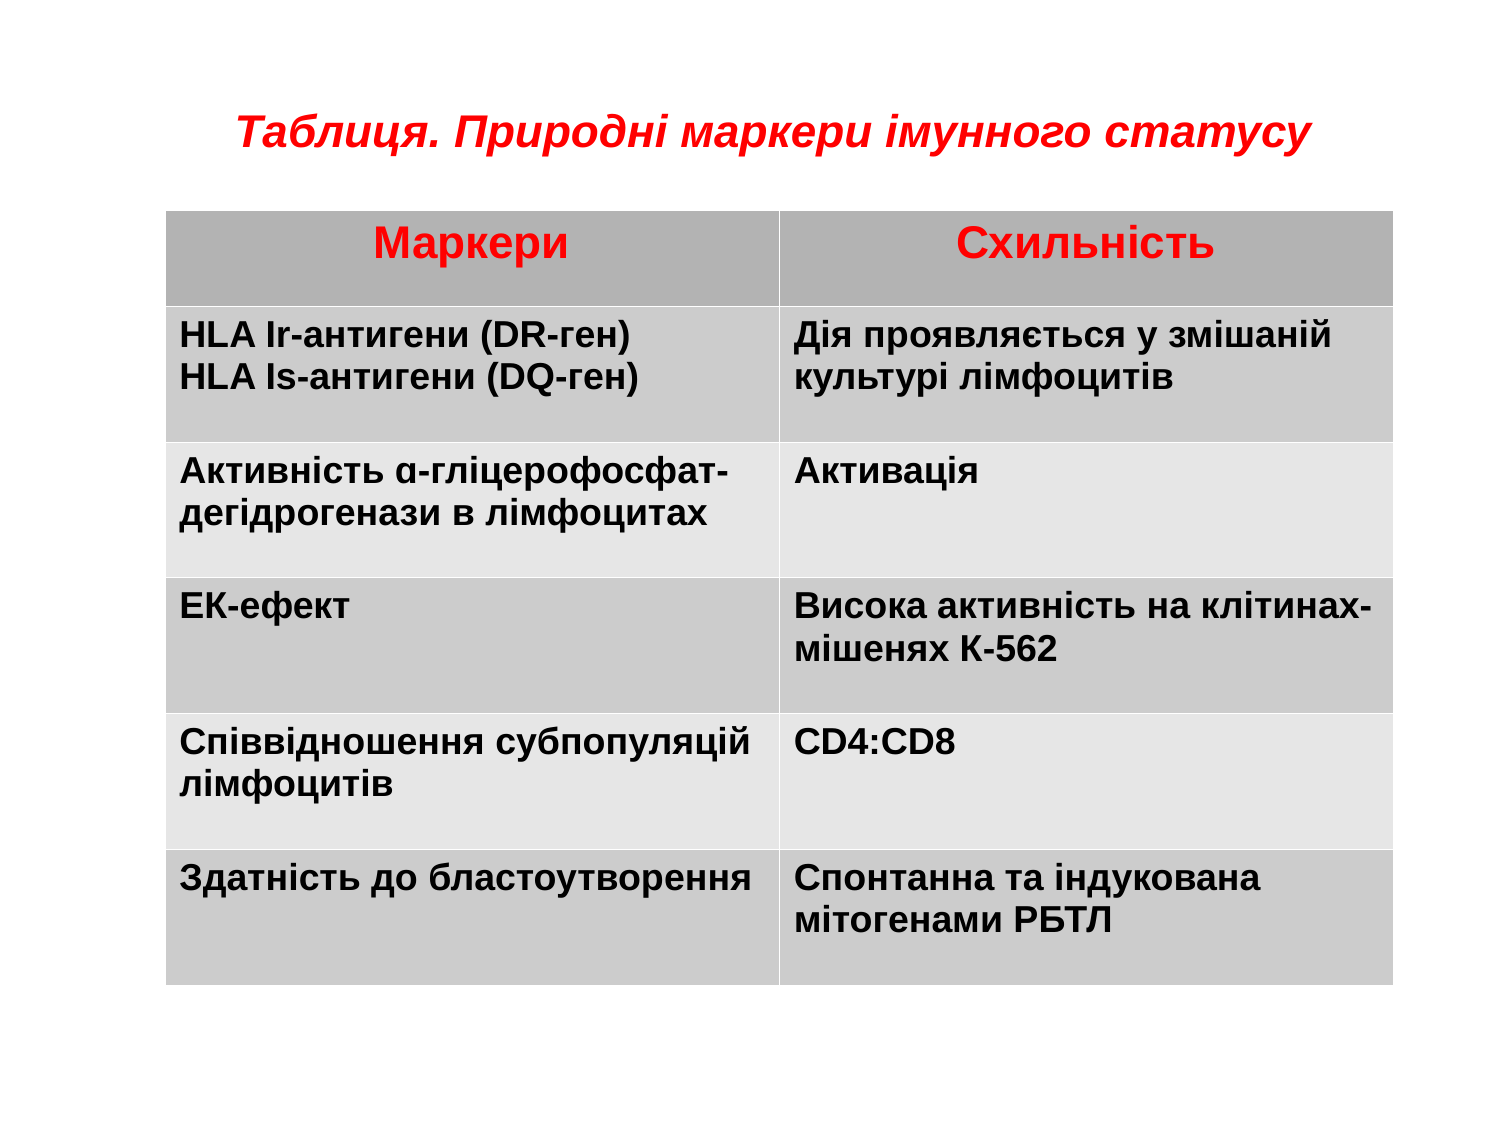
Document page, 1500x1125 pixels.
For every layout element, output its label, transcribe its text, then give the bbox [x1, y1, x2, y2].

table_cell Активність ɑ-гліцерофосфат-дегідрогенази в лімфоцитах [166, 443, 779, 577]
table_cell HLA Ir-антигени (DR-ген) HLA Is-антигени (DQ-ген) [166, 307, 779, 442]
text_box Таблиця. Природні маркери імунного статусу [70, 94, 1477, 165]
table_cell Висока активність на клітинах-мішенях К-562 [780, 578, 1393, 713]
table_cell ЕК-ефект [166, 578, 779, 713]
table_cell Здатність до бластоутворення [166, 850, 779, 985]
table_cell Співвідношення субпопуляцій лімфоцитів [166, 714, 779, 849]
table_header Маркери [166, 211, 779, 306]
table_cell Спонтанна та індукована мітогенами РБТЛ [780, 850, 1393, 985]
table_cell Дія проявляється у змішаній культурі лімфоцитів [780, 307, 1393, 442]
table_cell CD4:CD8 [780, 714, 1393, 849]
table_cell Активація [780, 443, 1393, 577]
table_header Схильність [780, 211, 1393, 306]
